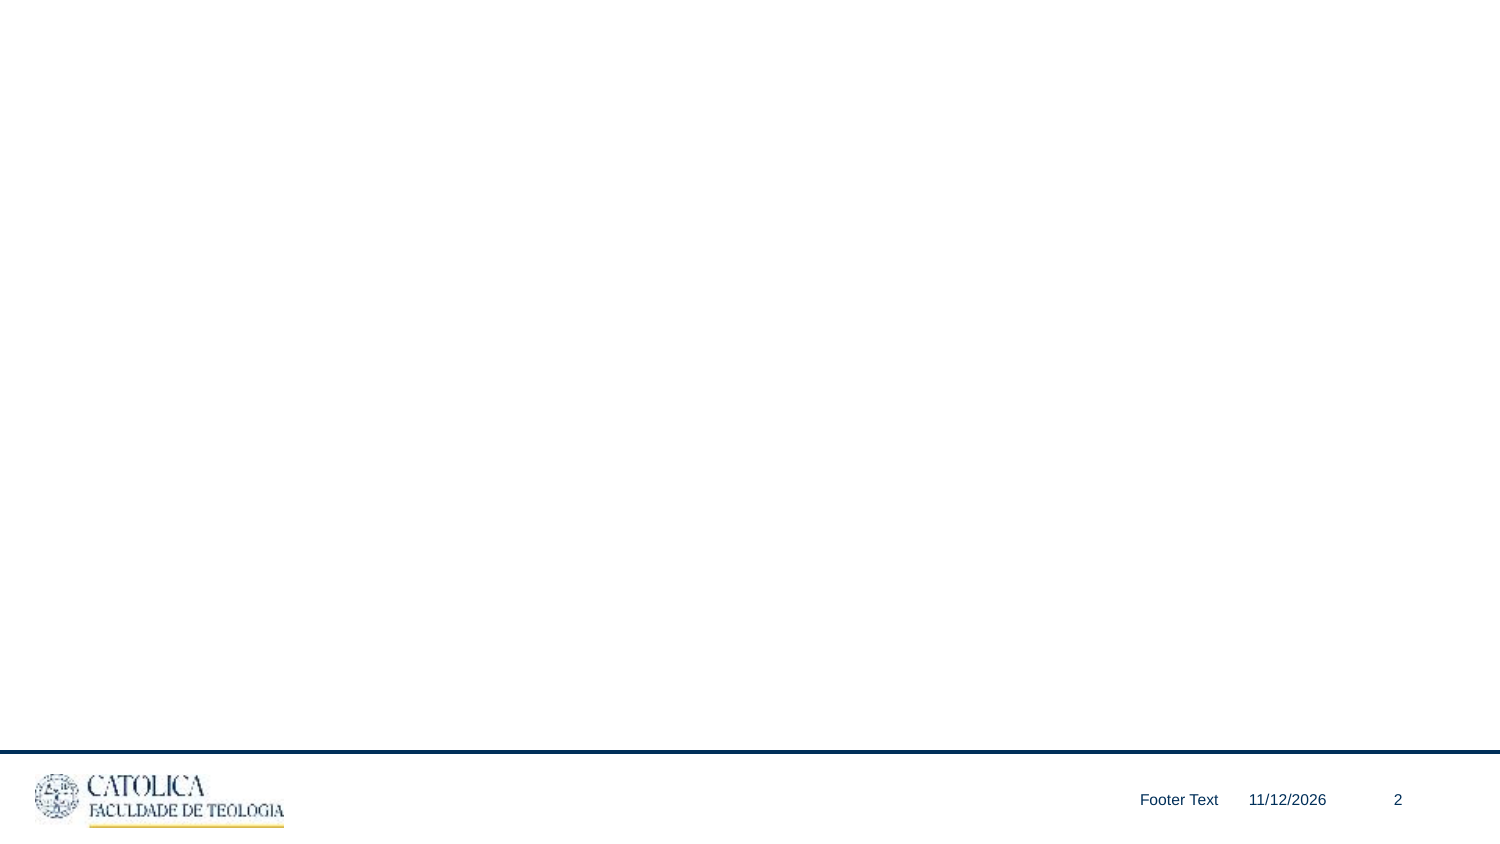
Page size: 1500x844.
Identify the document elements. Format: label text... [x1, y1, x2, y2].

footer Footer Text [831, 786, 1219, 813]
picture [35, 774, 284, 828]
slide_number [1232, 786, 1327, 813]
slide_number 2 [1343, 786, 1403, 813]
